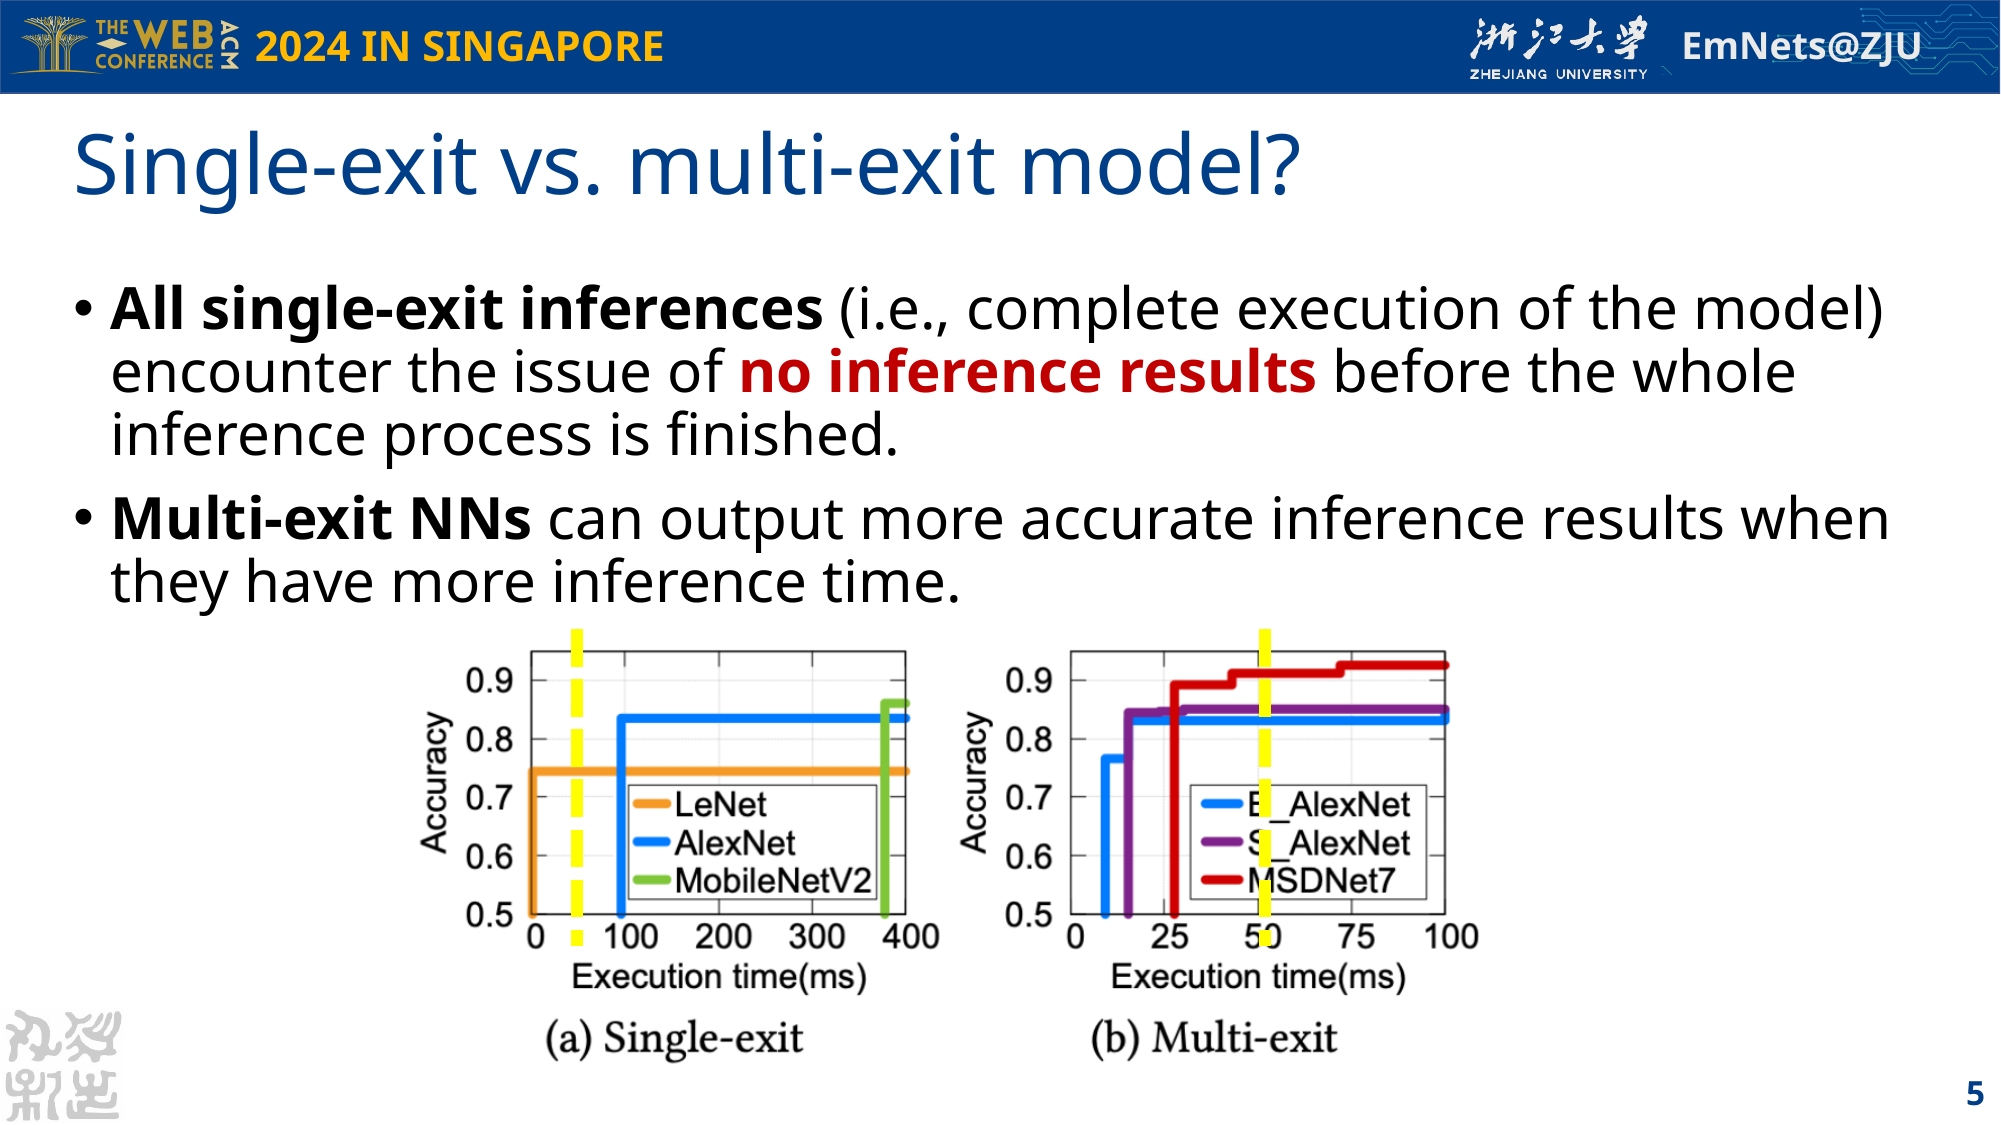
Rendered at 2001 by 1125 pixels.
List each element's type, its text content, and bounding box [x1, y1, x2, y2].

picture [375, 629, 1507, 1078]
list All single-exit inferences (i.e., complete execution of the model) encounter the issue of no inference results before the whole inference process is finished. Multi-exit NNs can output more accurate inference results when they have more inference time. [58, 271, 1938, 1066]
slide_number 5 [1550, 1065, 2000, 1125]
title Single-exit vs. multi-exit model? [58, 92, 1938, 243]
picture [1661, 0, 1999, 75]
